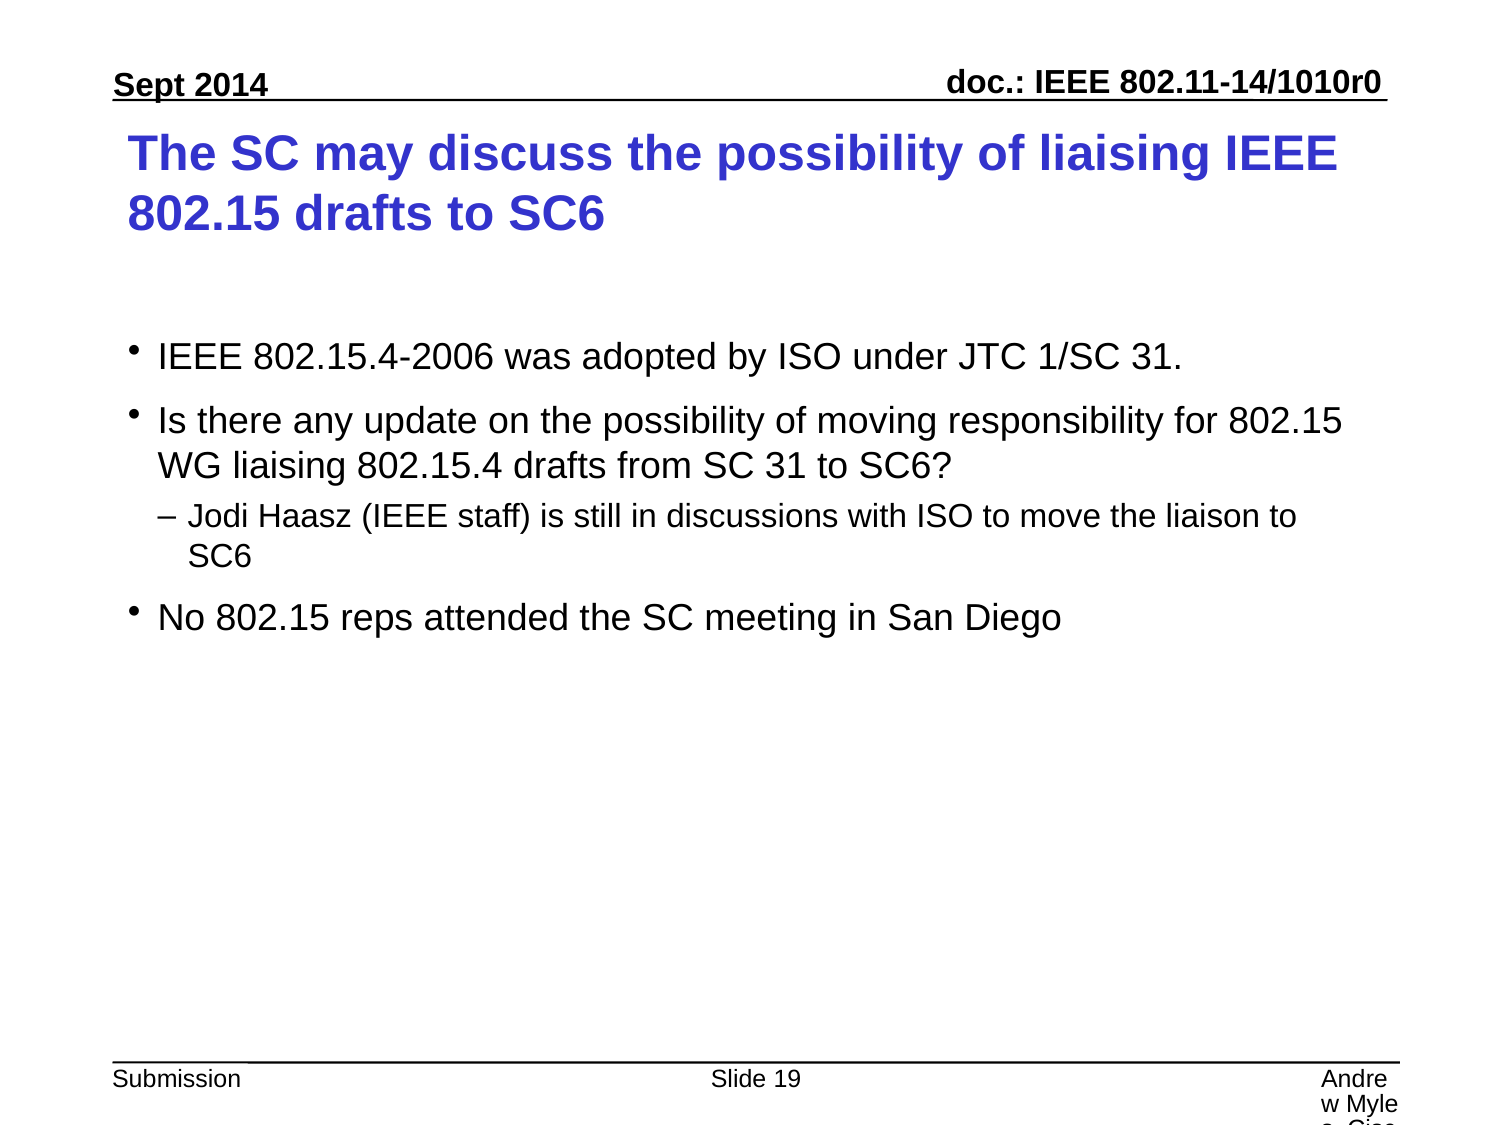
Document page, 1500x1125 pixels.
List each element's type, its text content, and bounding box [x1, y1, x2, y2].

title The SC may discuss the possibility of liaising IEEE 802.15 drafts to SC6 [112, 112, 1388, 288]
slide_number Slide 19 [709, 1061, 803, 1093]
footer Andrew Myles, Cisco [1320, 1061, 1402, 1093]
list IEEE 802.15.4-2006 was adopted by ISO under JTC 1/SC 31. Is there any update on the possibility of moving responsibility for 802.15 WG liaising 802.15.4 drafts from SC 31 to SC6? Jodi Haasz (IEEE staff) is still in discussions with ISO to move the liaison to SC6 No 802.15 reps attended the SC meeting in San Diego [112, 324, 1388, 1000]
